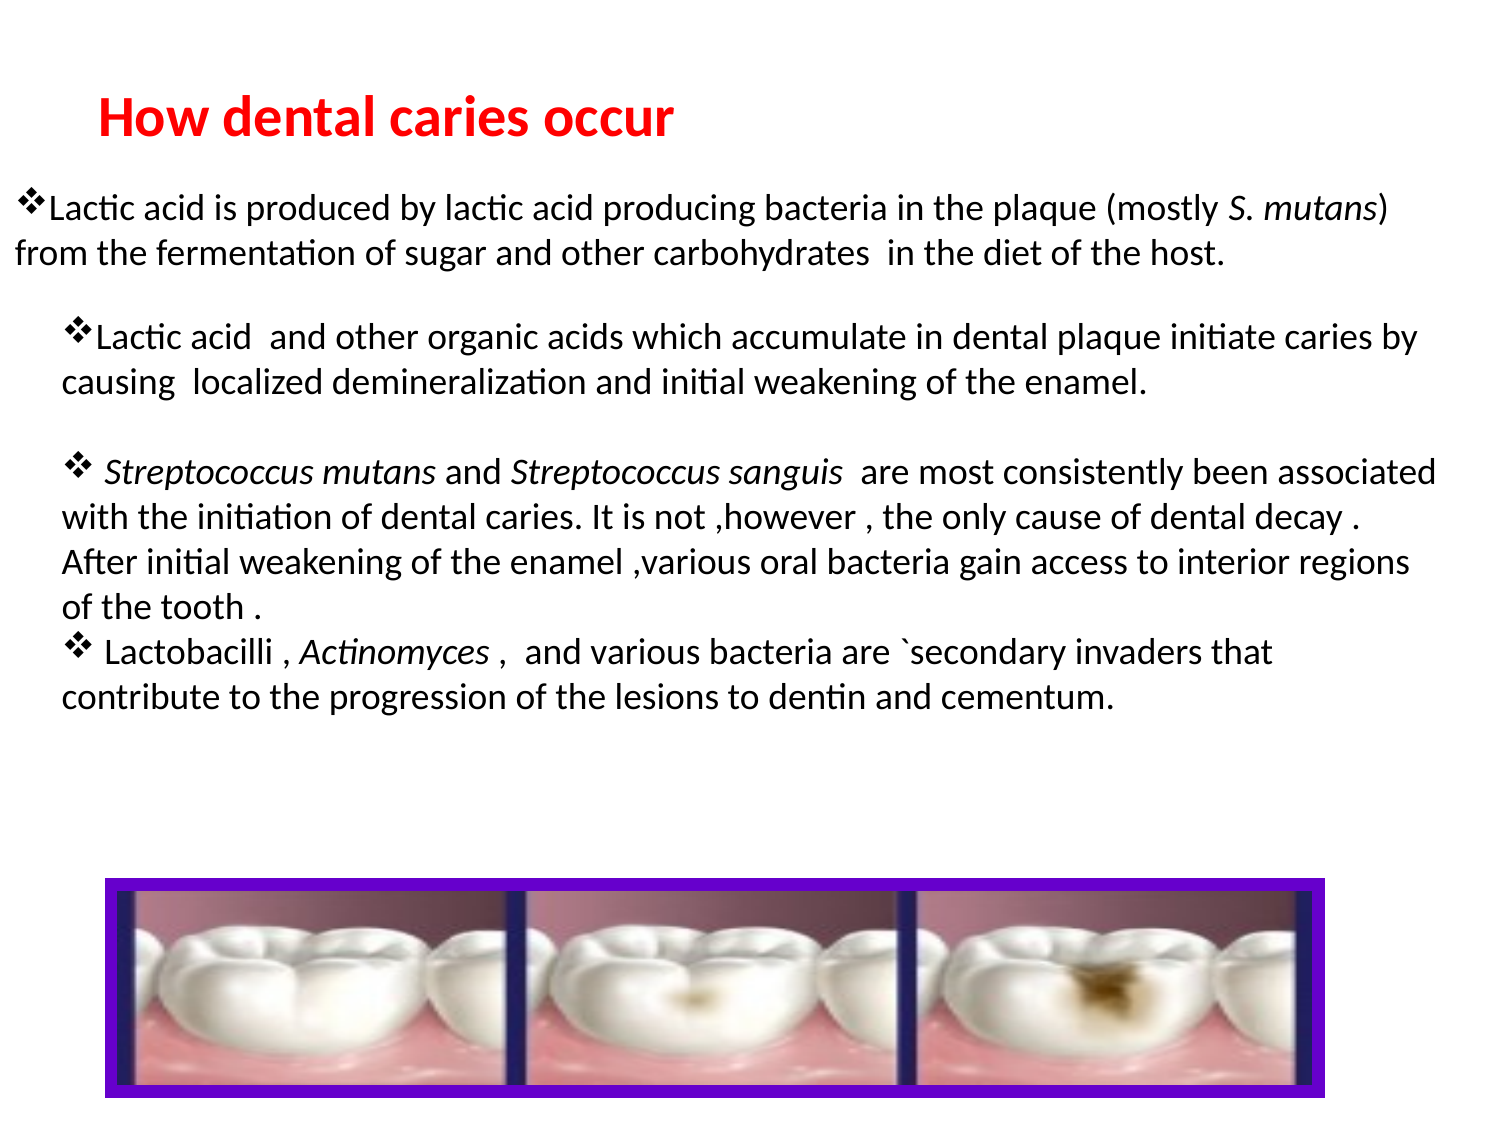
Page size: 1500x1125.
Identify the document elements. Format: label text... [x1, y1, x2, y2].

picture [116, 890, 1313, 1086]
text_box How dental caries occur [73, 70, 691, 156]
text_box Lactic acid is produced by lactic acid producing bacteria in the plaque (mostly S. mutans) from the fermentation of sugar and other carbohydrates in the diet of the host. [0, 175, 1465, 281]
text_box Lactic acid and other organic acids which accumulate in dental plaque initiate caries by causing localized demineralization and initial weakening of the enamel. Streptococcus mutans and Streptococcus sanguis are most consistently been associated with the initiation of dental caries. It is not ,however , the only cause of dental decay . After initial weakening of the enamel ,various oral bacteria gain access to interior regions of the tooth . Lactobacilli , Actinomyces , and various bacteria are `secondary invaders that contribute to the progression of the lesions to dentin and cementum. [46, 304, 1454, 905]
